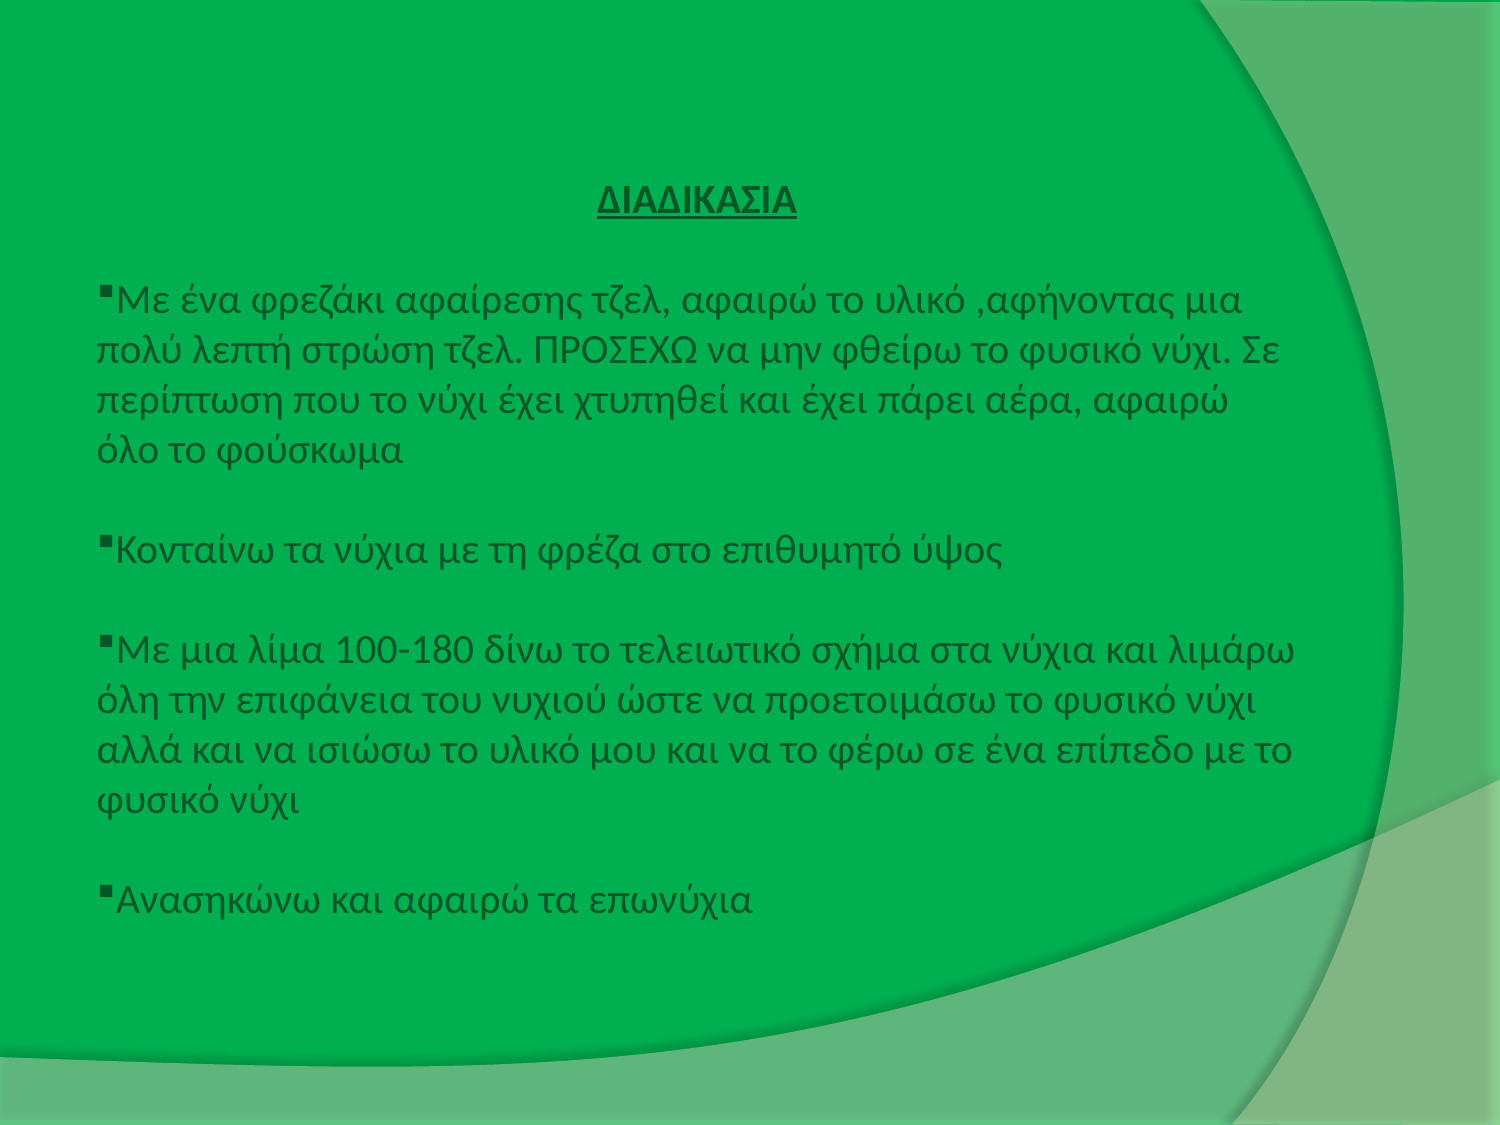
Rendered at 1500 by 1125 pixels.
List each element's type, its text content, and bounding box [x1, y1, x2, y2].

text_box ΔΙΑΔΙΚΑΣΙΑ Με ένα φρεζάκι αφαίρεσης τζελ, αφαιρώ το υλικό ,αφήνοντας μια πολύ λεπτή στρώση τζελ. ΠΡΟΣΕΧΩ να μην φθείρω το φυσικό νύχι. Σε περίπτωση που το νύχι έχει χτυπηθεί και έχει πάρει αέρα, αφαιρώ όλο το φούσκωμα Κονταίνω τα νύχια με τη φρέζα στο επιθυμητό ύψος Με μια λίμα 100-180 δίνω το τελειωτικό σχήμα στα νύχια και λιμάρω όλη την επιφάνεια του νυχιού ώστε να προετοιμάσω το φυσικό νύχι αλλά και να ισιώσω το υλικό μου και να το φέρω σε ένα επίπεδο με το φυσικό νύχι Ανασηκώνω και αφαιρώ τα επωνύχια [81, 164, 1313, 1125]
